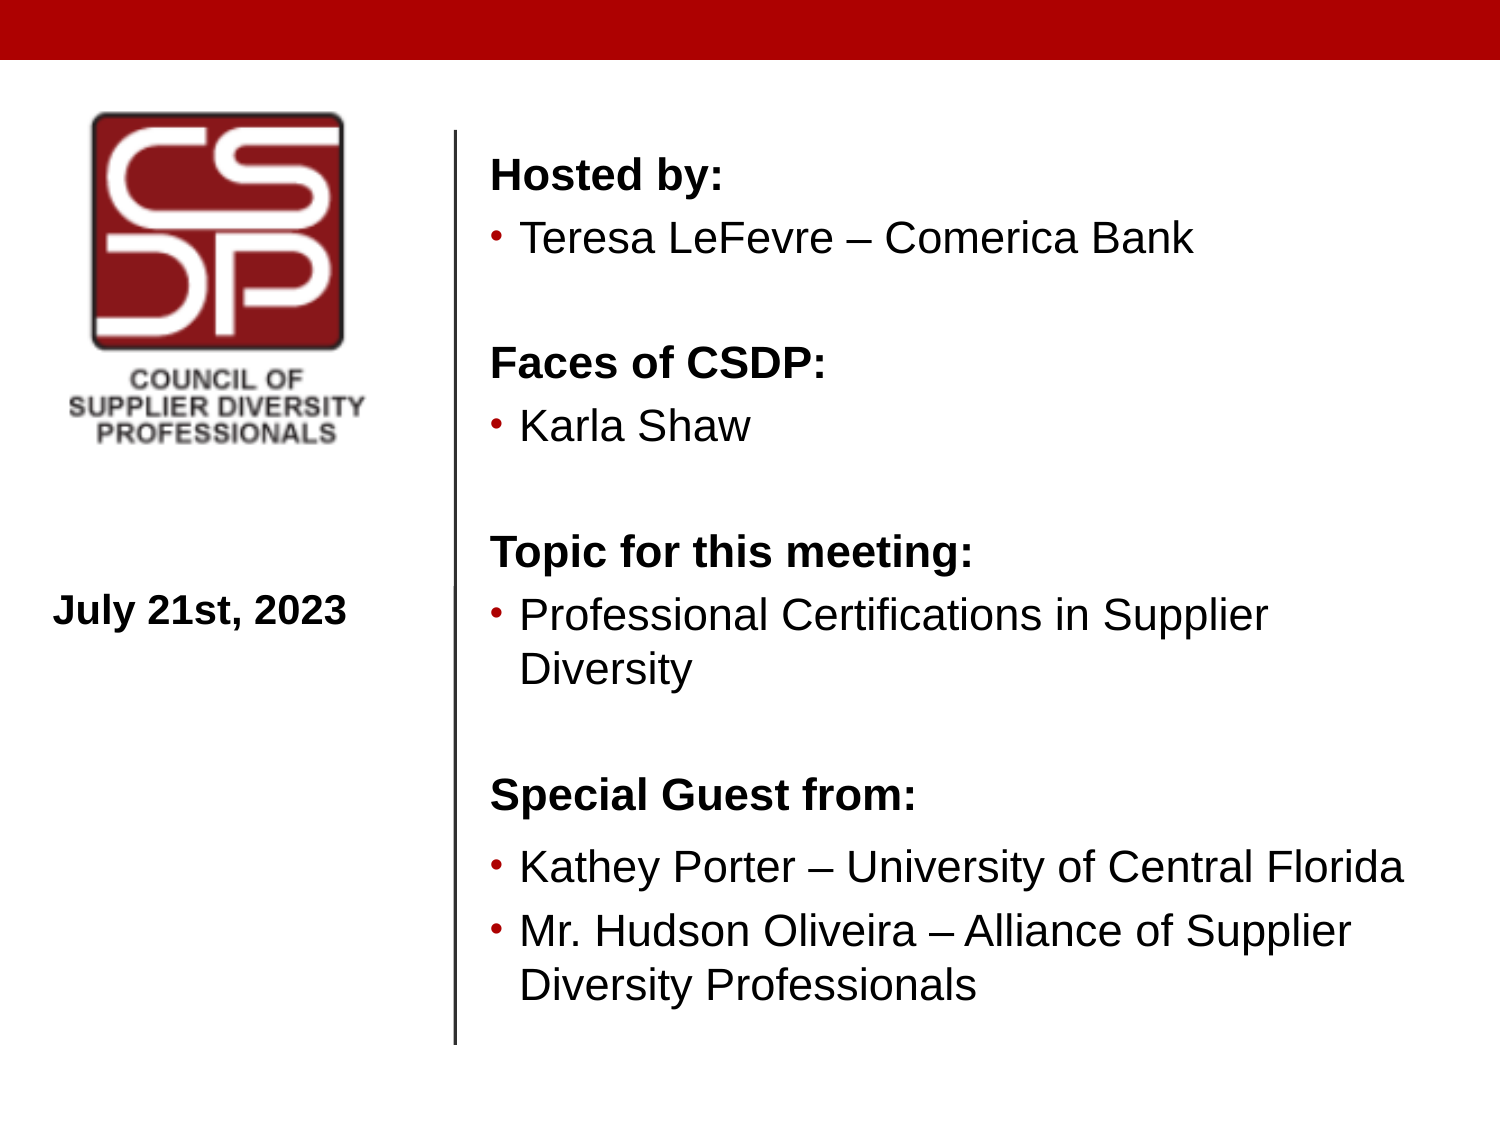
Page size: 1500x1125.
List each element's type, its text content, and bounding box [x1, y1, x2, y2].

list July 21st, 2023 [37, 575, 438, 950]
list Hosted by: Teresa LeFevre – Comerica Bank Faces of CSDP: Karla Shaw Topic for this meeting: Professional Certifications in Supplier Diversity Special Guest from: Kathey Porter – University of Central Florida Mr. Hudson Oliveira – Alliance of Supplier Diversity Professionals [474, 137, 1463, 1025]
picture [66, 110, 370, 454]
